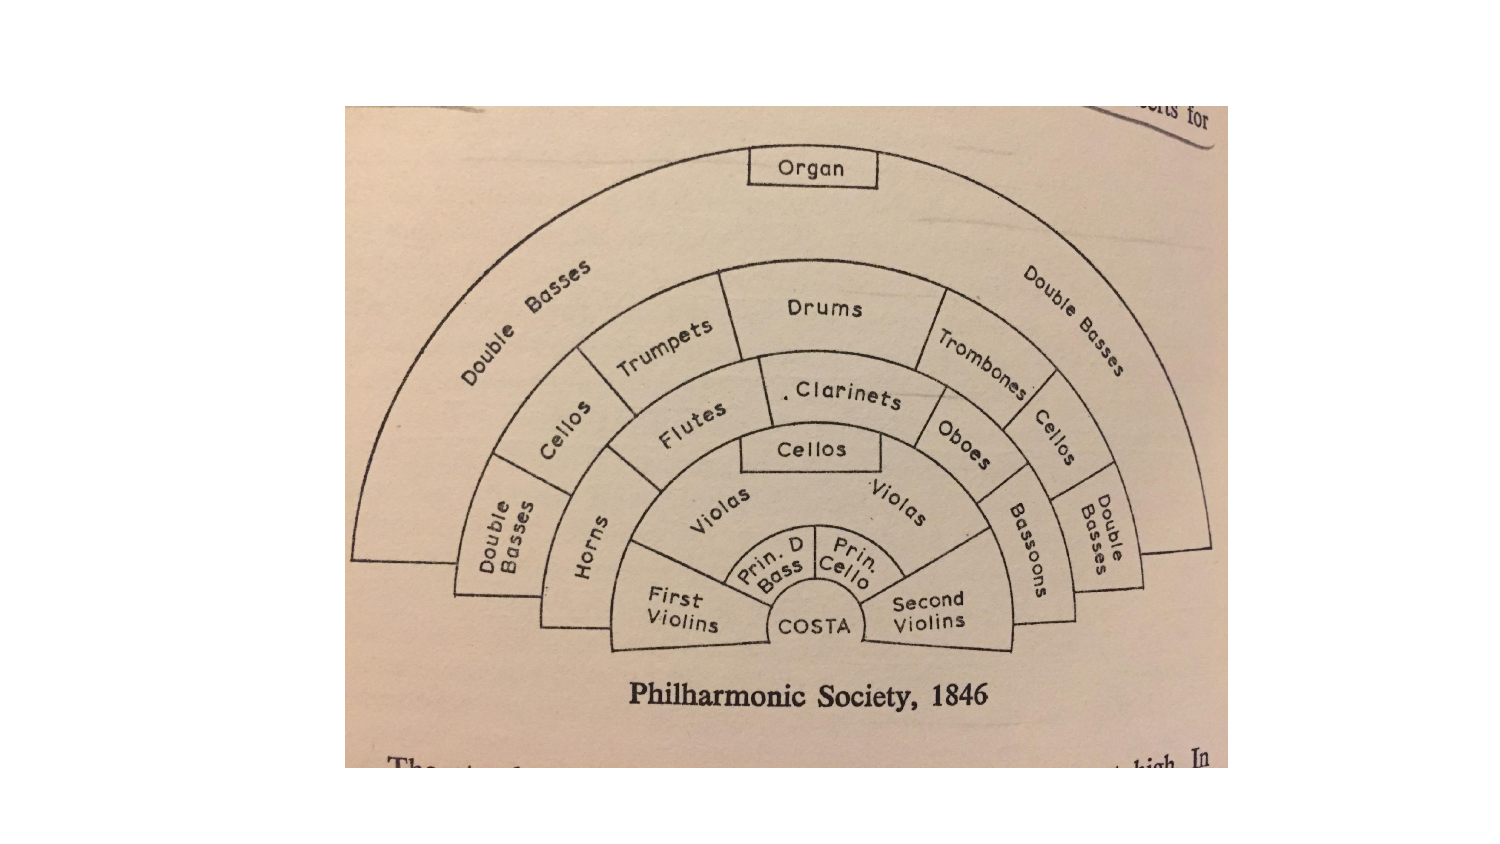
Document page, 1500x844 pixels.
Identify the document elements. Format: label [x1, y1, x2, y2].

picture [344, 105, 1228, 769]
